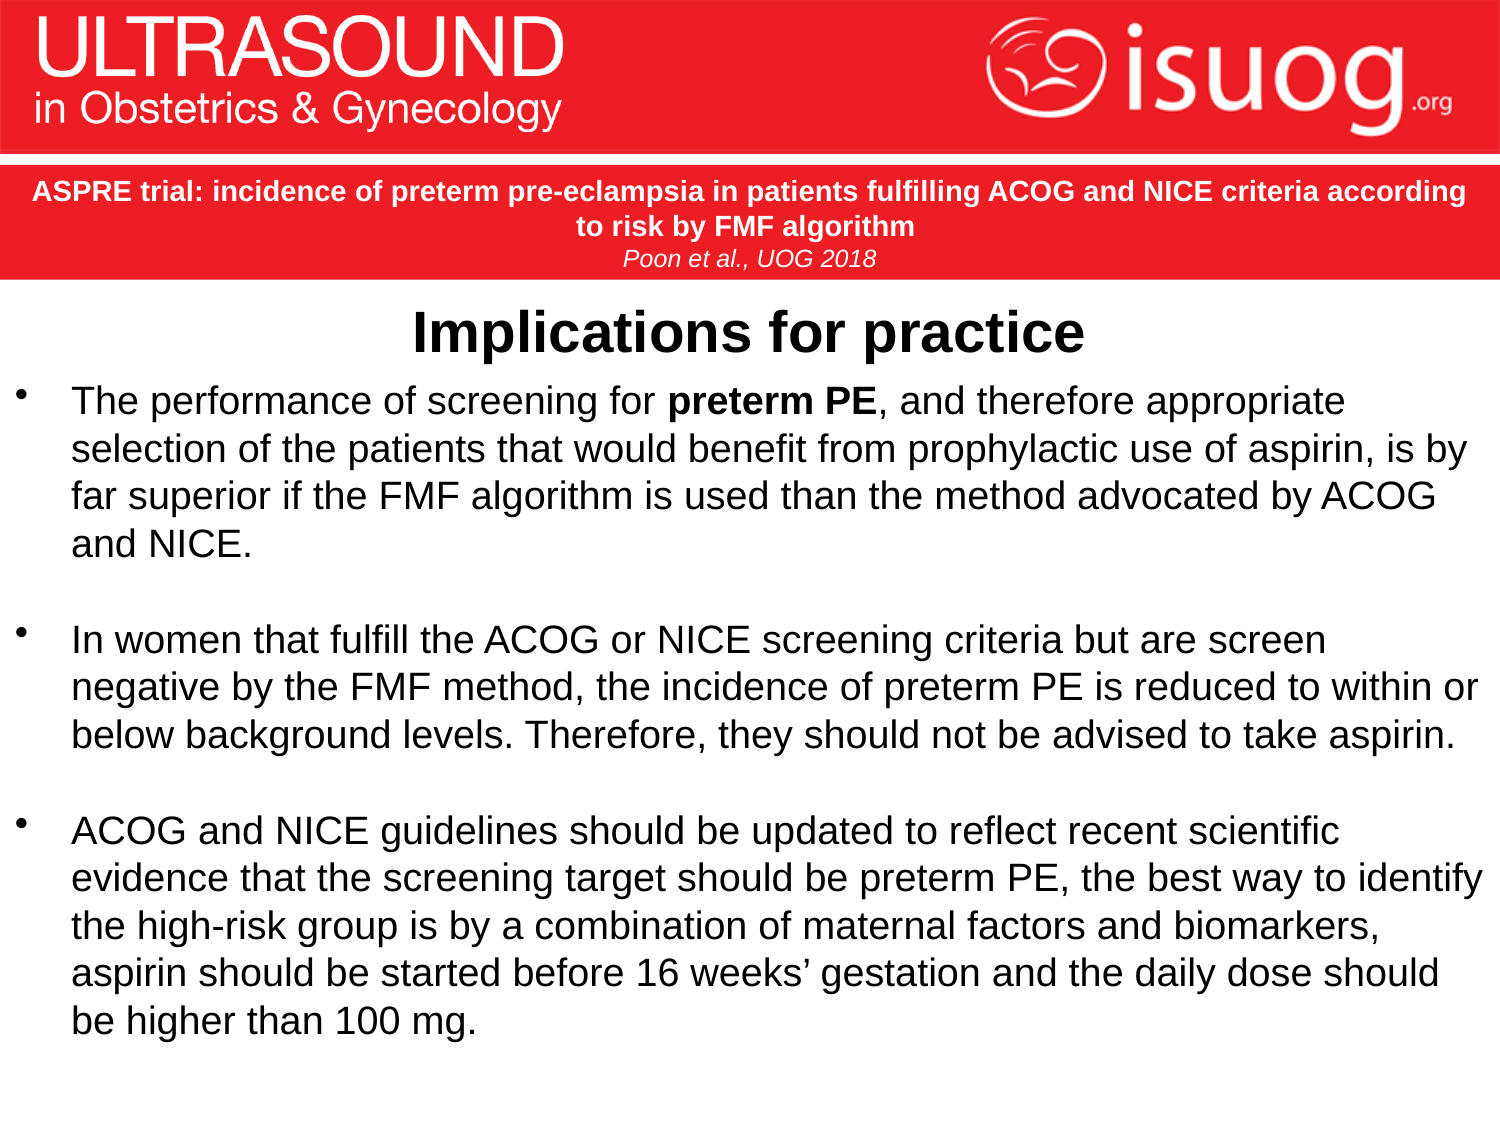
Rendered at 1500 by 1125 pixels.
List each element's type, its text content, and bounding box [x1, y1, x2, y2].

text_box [0, 0, 1500, 151]
text_box Implications for practice [341, 286, 1159, 367]
text_box [11, 154, 387, 165]
text_box ASPRE trial: incidence of preterm pre-eclampsia in patients fulfilling ACOG and NICE criteria according to risk by FMF algorithm Poon et al., UOG 2018 [0, 165, 1500, 280]
text_box The performance of screening for preterm PE, and therefore appropriate selection of the patients that would benefit from prophylactic use of aspirin, is by far superior if the FMF algorithm is used than the method advocated by ACOG and NICE. In women that fulfill the ACOG or NICE screening criteria but are screen negative by the FMF method, the incidence of preterm PE is reduced to within or below background levels. Therefore, they should not be advised to take aspirin. ACOG and NICE guidelines should be updated to reflect recent scientific evidence that the screening target should be preterm PE, the best way to identify the high-risk group is by a combination of maternal factors and biomarkers, aspirin should be started before 16 weeks’ gestation and the daily dose should be higher than 100 mg. [0, 367, 1500, 1125]
